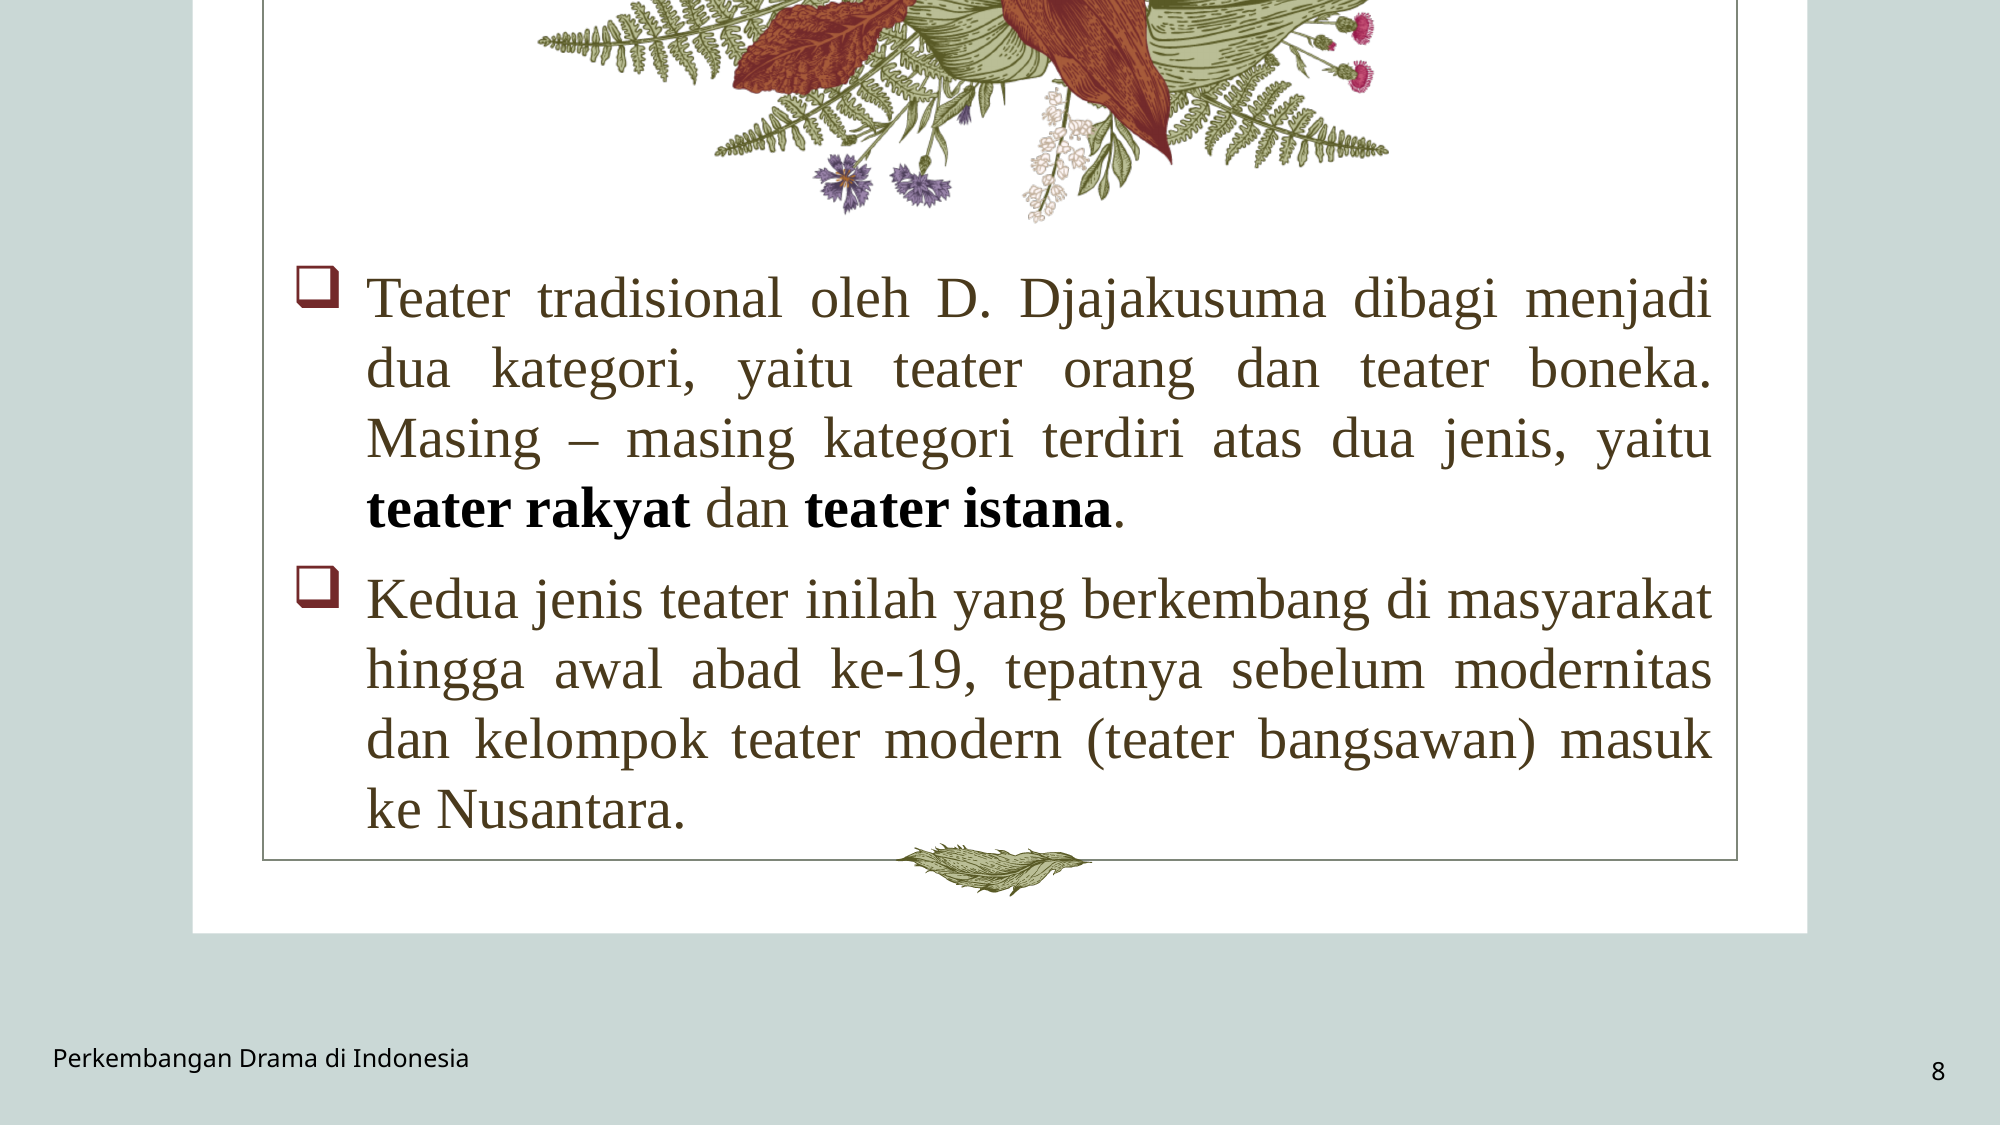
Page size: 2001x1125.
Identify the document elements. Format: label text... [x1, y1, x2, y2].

list Teater tradisional oleh D. Djajakusuma dibagi menjadi dua kategori, yaitu teater orang dan teater boneka. Masing – masing kategori terdiri atas dua jenis, yaitu teater rakyat dan teater istana. Kedua jenis teater inilah yang berkembang di masyarakat hingga awal abad ke-19, tepatnya sebelum modernitas dan kelompok teater modern (teater bangsawan) masuk ke Nusantara. [276, 251, 1729, 878]
footer Perkembangan Drama di Indonesia [37, 1042, 713, 1103]
slide_number 8 [1510, 1042, 1961, 1103]
picture [535, 0, 1416, 243]
picture [894, 878, 1093, 897]
